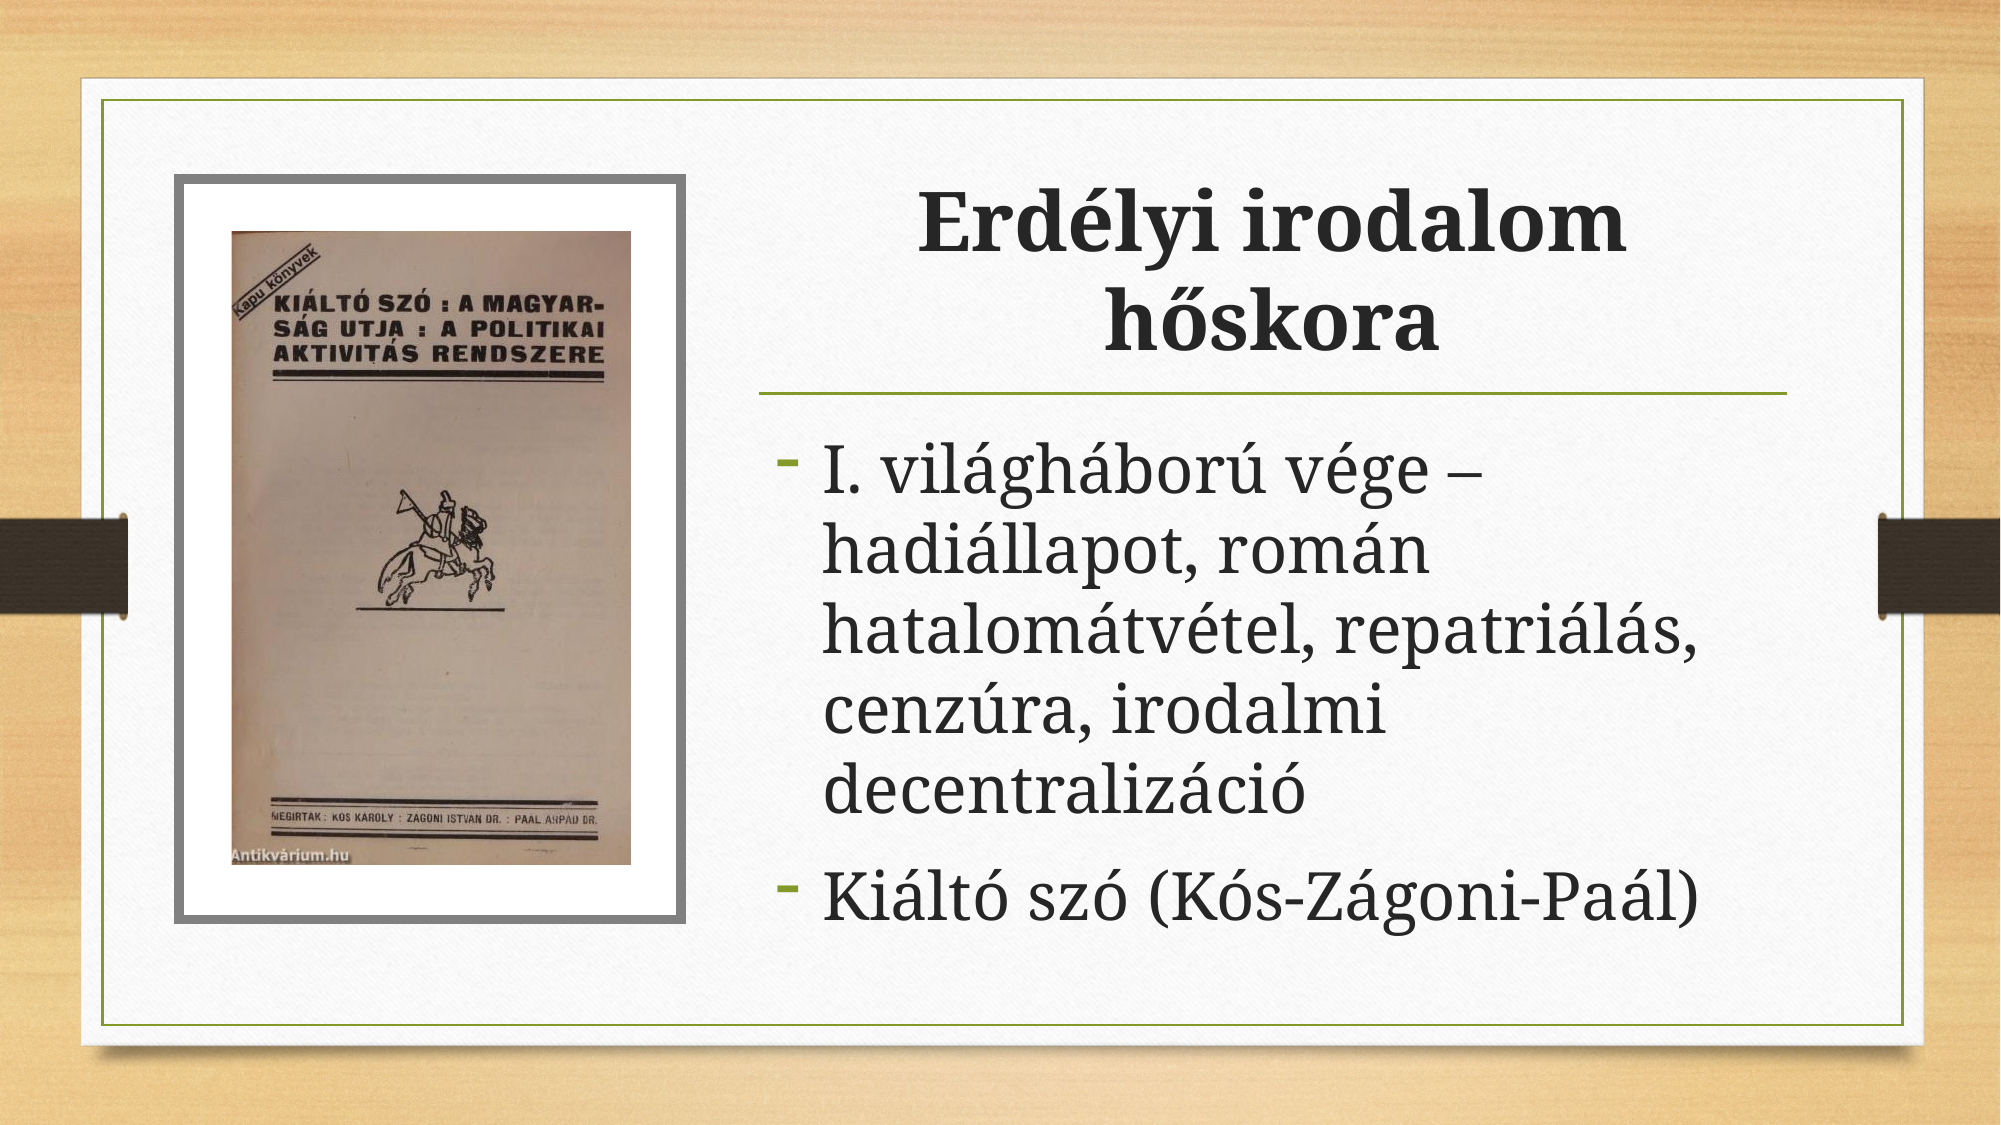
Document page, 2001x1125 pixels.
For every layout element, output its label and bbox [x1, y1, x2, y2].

text_box [0, 0, 2000, 1125]
picture [231, 231, 632, 865]
